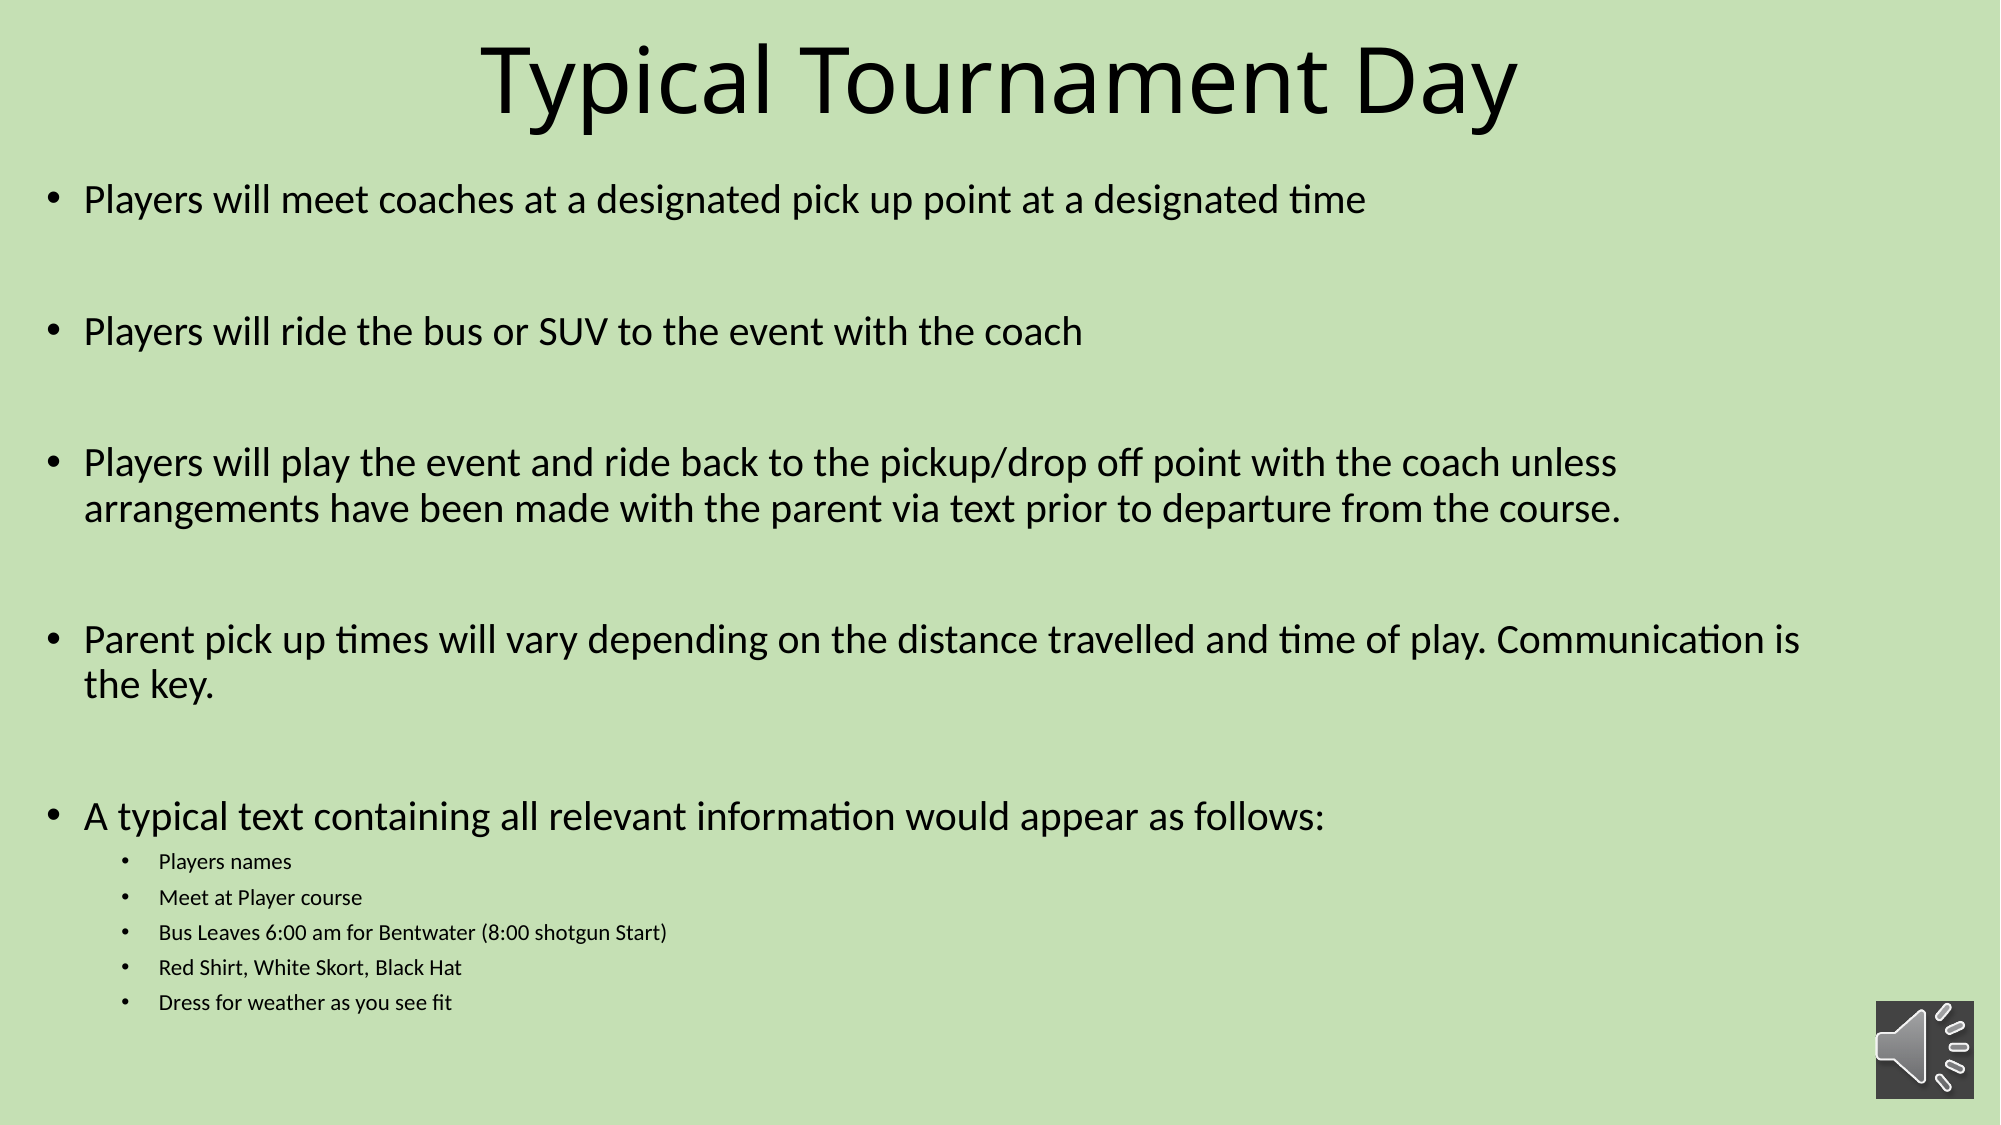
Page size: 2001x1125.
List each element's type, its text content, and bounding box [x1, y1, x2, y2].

list Players will meet coaches at a designated pick up point at a designated time Players will ride the bus or SUV to the event with the coach Players will play the event and ride back to the pickup/drop off point with the coach unless arrangements have been made with the parent via text prior to departure from the course. Parent pick up times will vary depending on the distance travelled and time of play. Communication is the key. A typical text containing all relevant information would appear as follows: Players names Meet at Player course Bus Leaves 6:00 am for Bentwater (8:00 shotgun Start) Red Shirt, White Skort, Black Hat Dress for weather as you see fit [31, 169, 1863, 1125]
title Typical Tournament Day [137, 19, 1863, 148]
picture [1874, 999, 1975, 1100]
